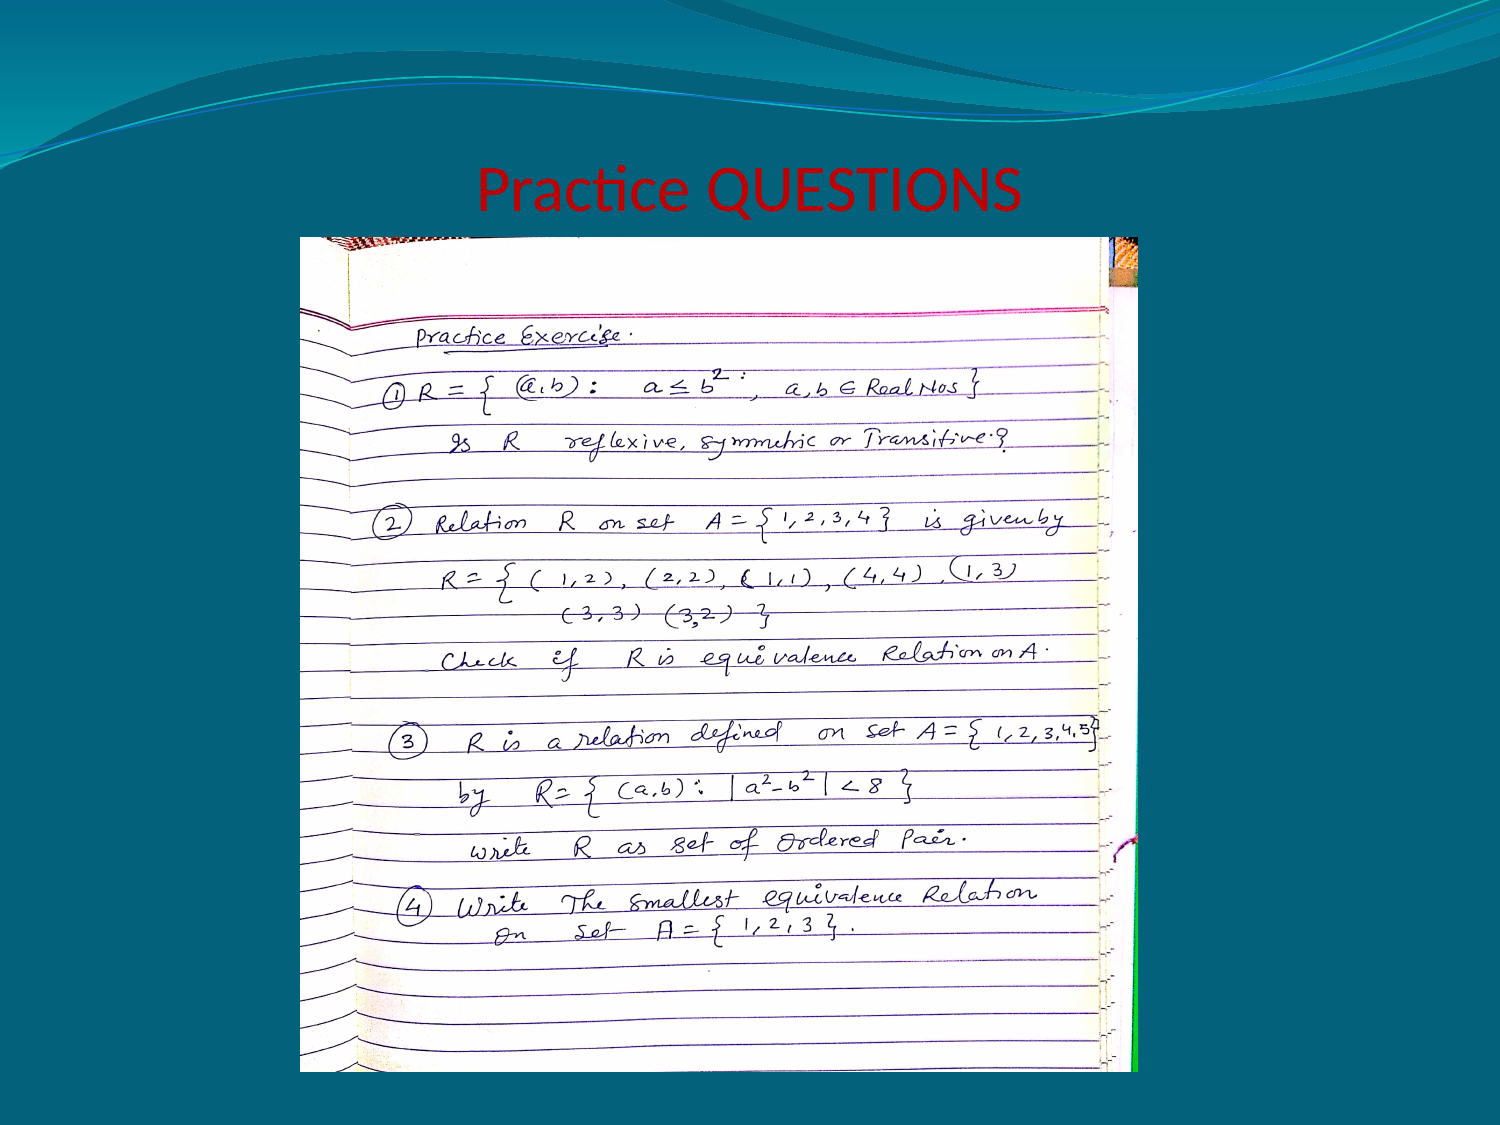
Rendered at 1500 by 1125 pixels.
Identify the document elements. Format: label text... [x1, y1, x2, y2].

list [299, 237, 1138, 1072]
title Practice QUESTIONS [75, 115, 1425, 225]
